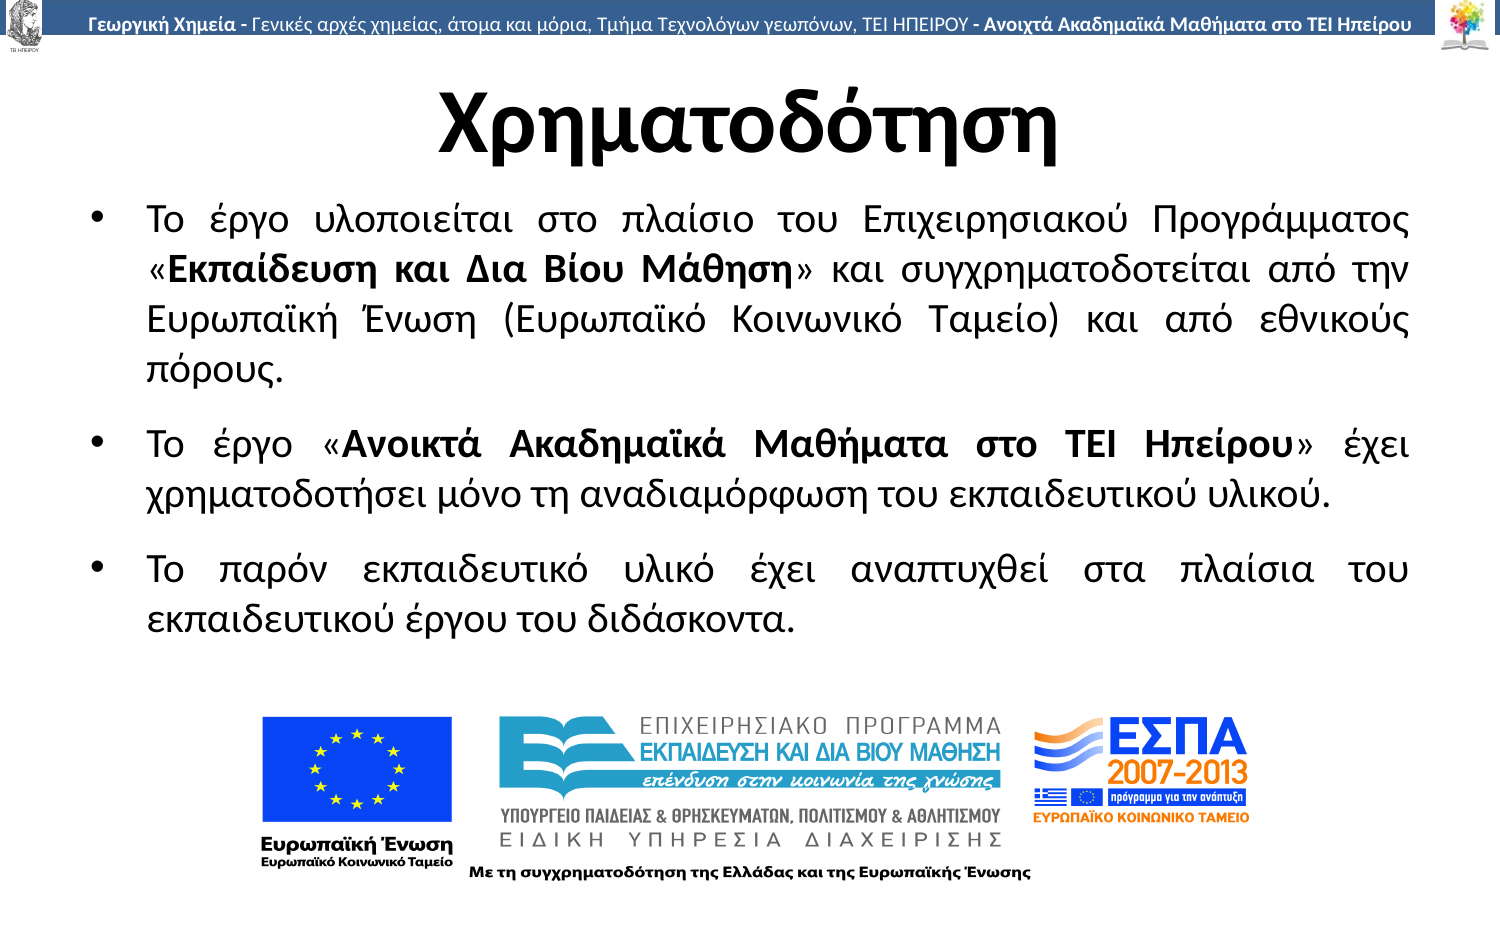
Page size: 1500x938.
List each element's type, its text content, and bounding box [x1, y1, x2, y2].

picture [1435, 0, 1495, 52]
picture [218, 690, 1282, 903]
list Το έργο υλοποιείται στο πλαίσιο του Επιχειρησιακού Προγράμματος «Εκπαίδευση και Δια Βίου Μάθηση» και συγχρηματοδοτείται από την Ευρωπαϊκή Ένωση (Ευρωπαϊκό Κοινωνικό Ταμείο) και από εθνικούς πόρους. Το έργο «Ανοικτά Ακαδημαϊκά Μαθήματα στο TEI Ηπείρου» έχει χρηματοδοτήσει μόνο τη αναδιαμόρφωση του εκπαιδευτικού υλικού. Το παρόν εκπαιδευτικό υλικό έχει αναπτυχθεί στα πλαίσια του εκπαιδευτικού έργου του διδάσκοντα. [75, 183, 1425, 802]
title Χρηματοδότηση [75, 37, 1425, 183]
picture [6, 0, 42, 54]
